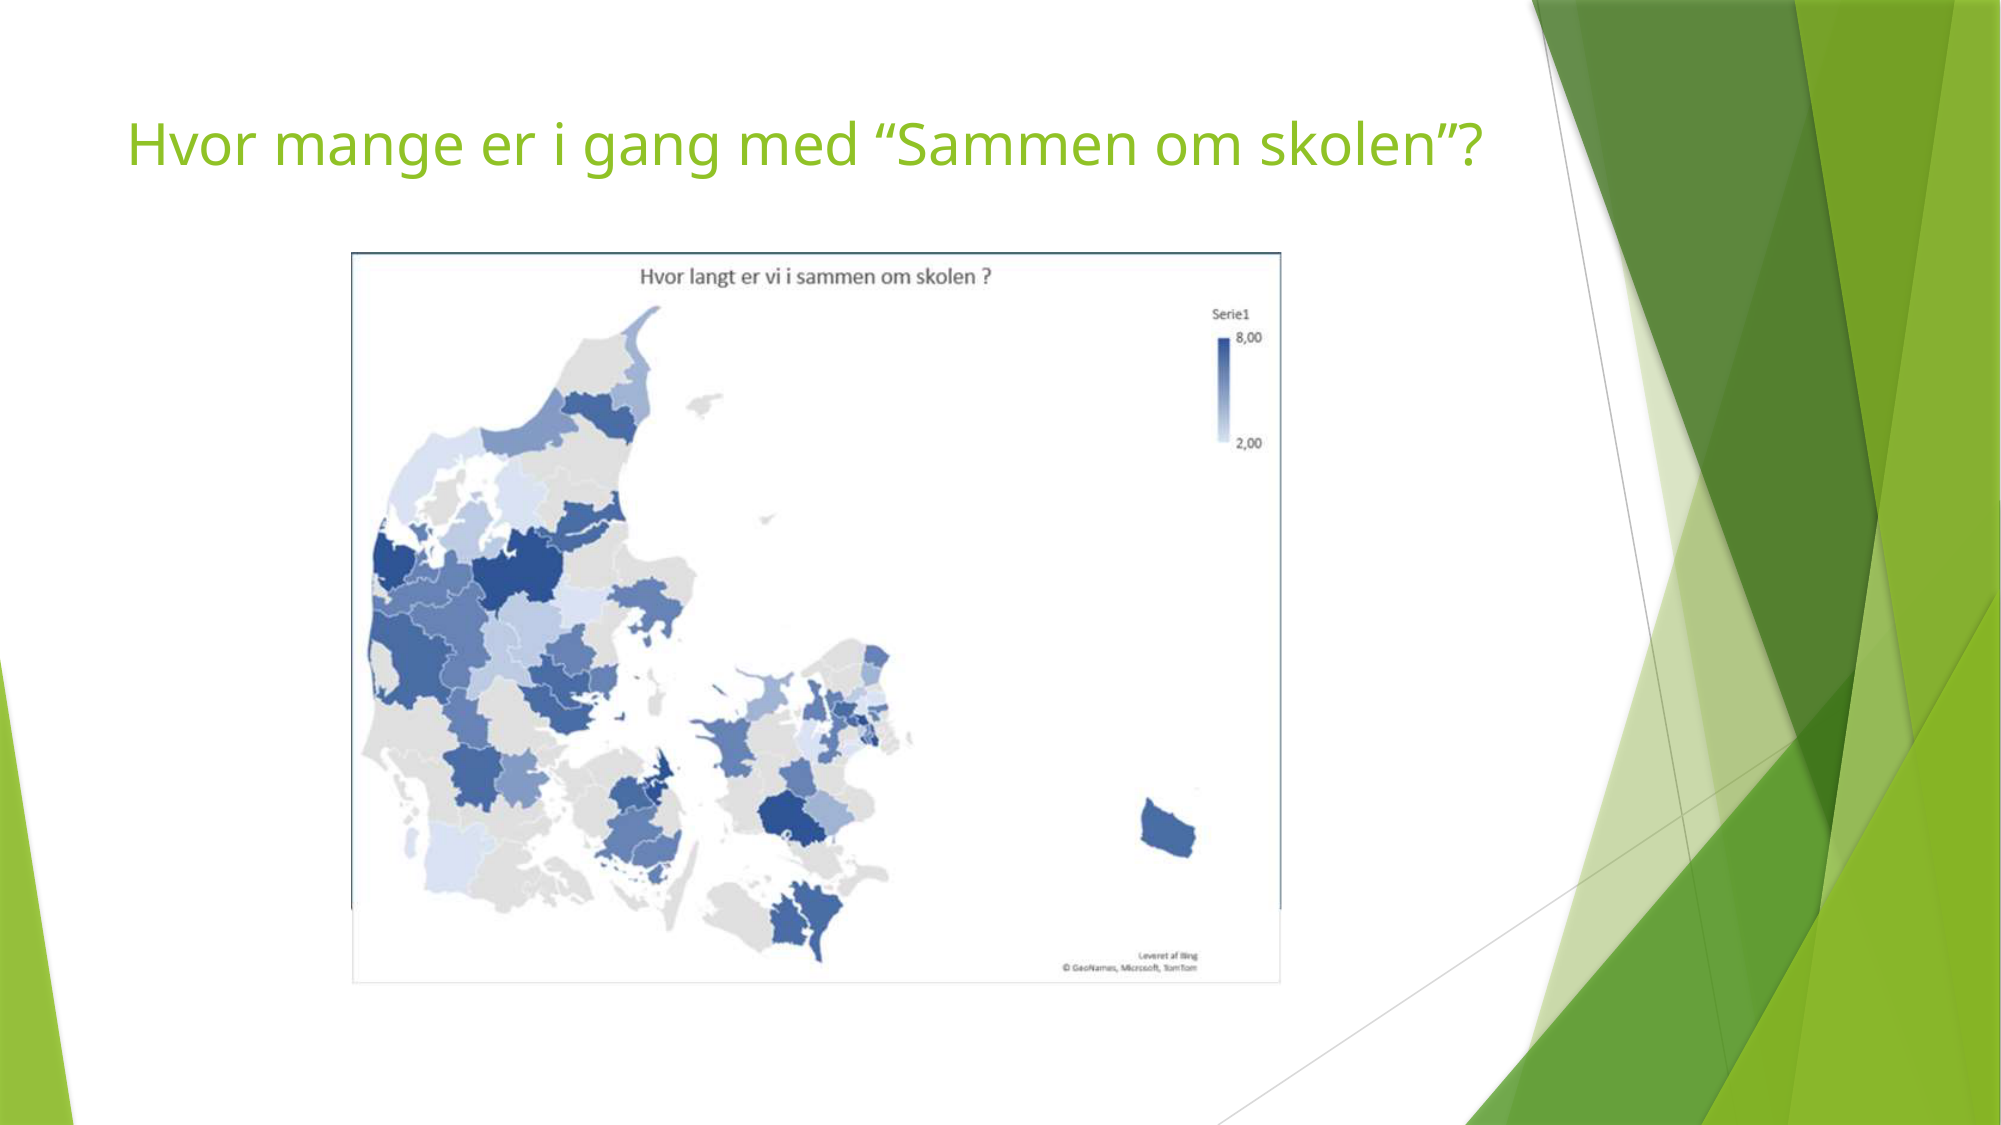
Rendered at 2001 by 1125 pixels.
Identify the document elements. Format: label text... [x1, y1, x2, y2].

title Hvor mange er i gang med “Sammen om skolen”? [111, 99, 1522, 317]
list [350, 251, 1282, 987]
